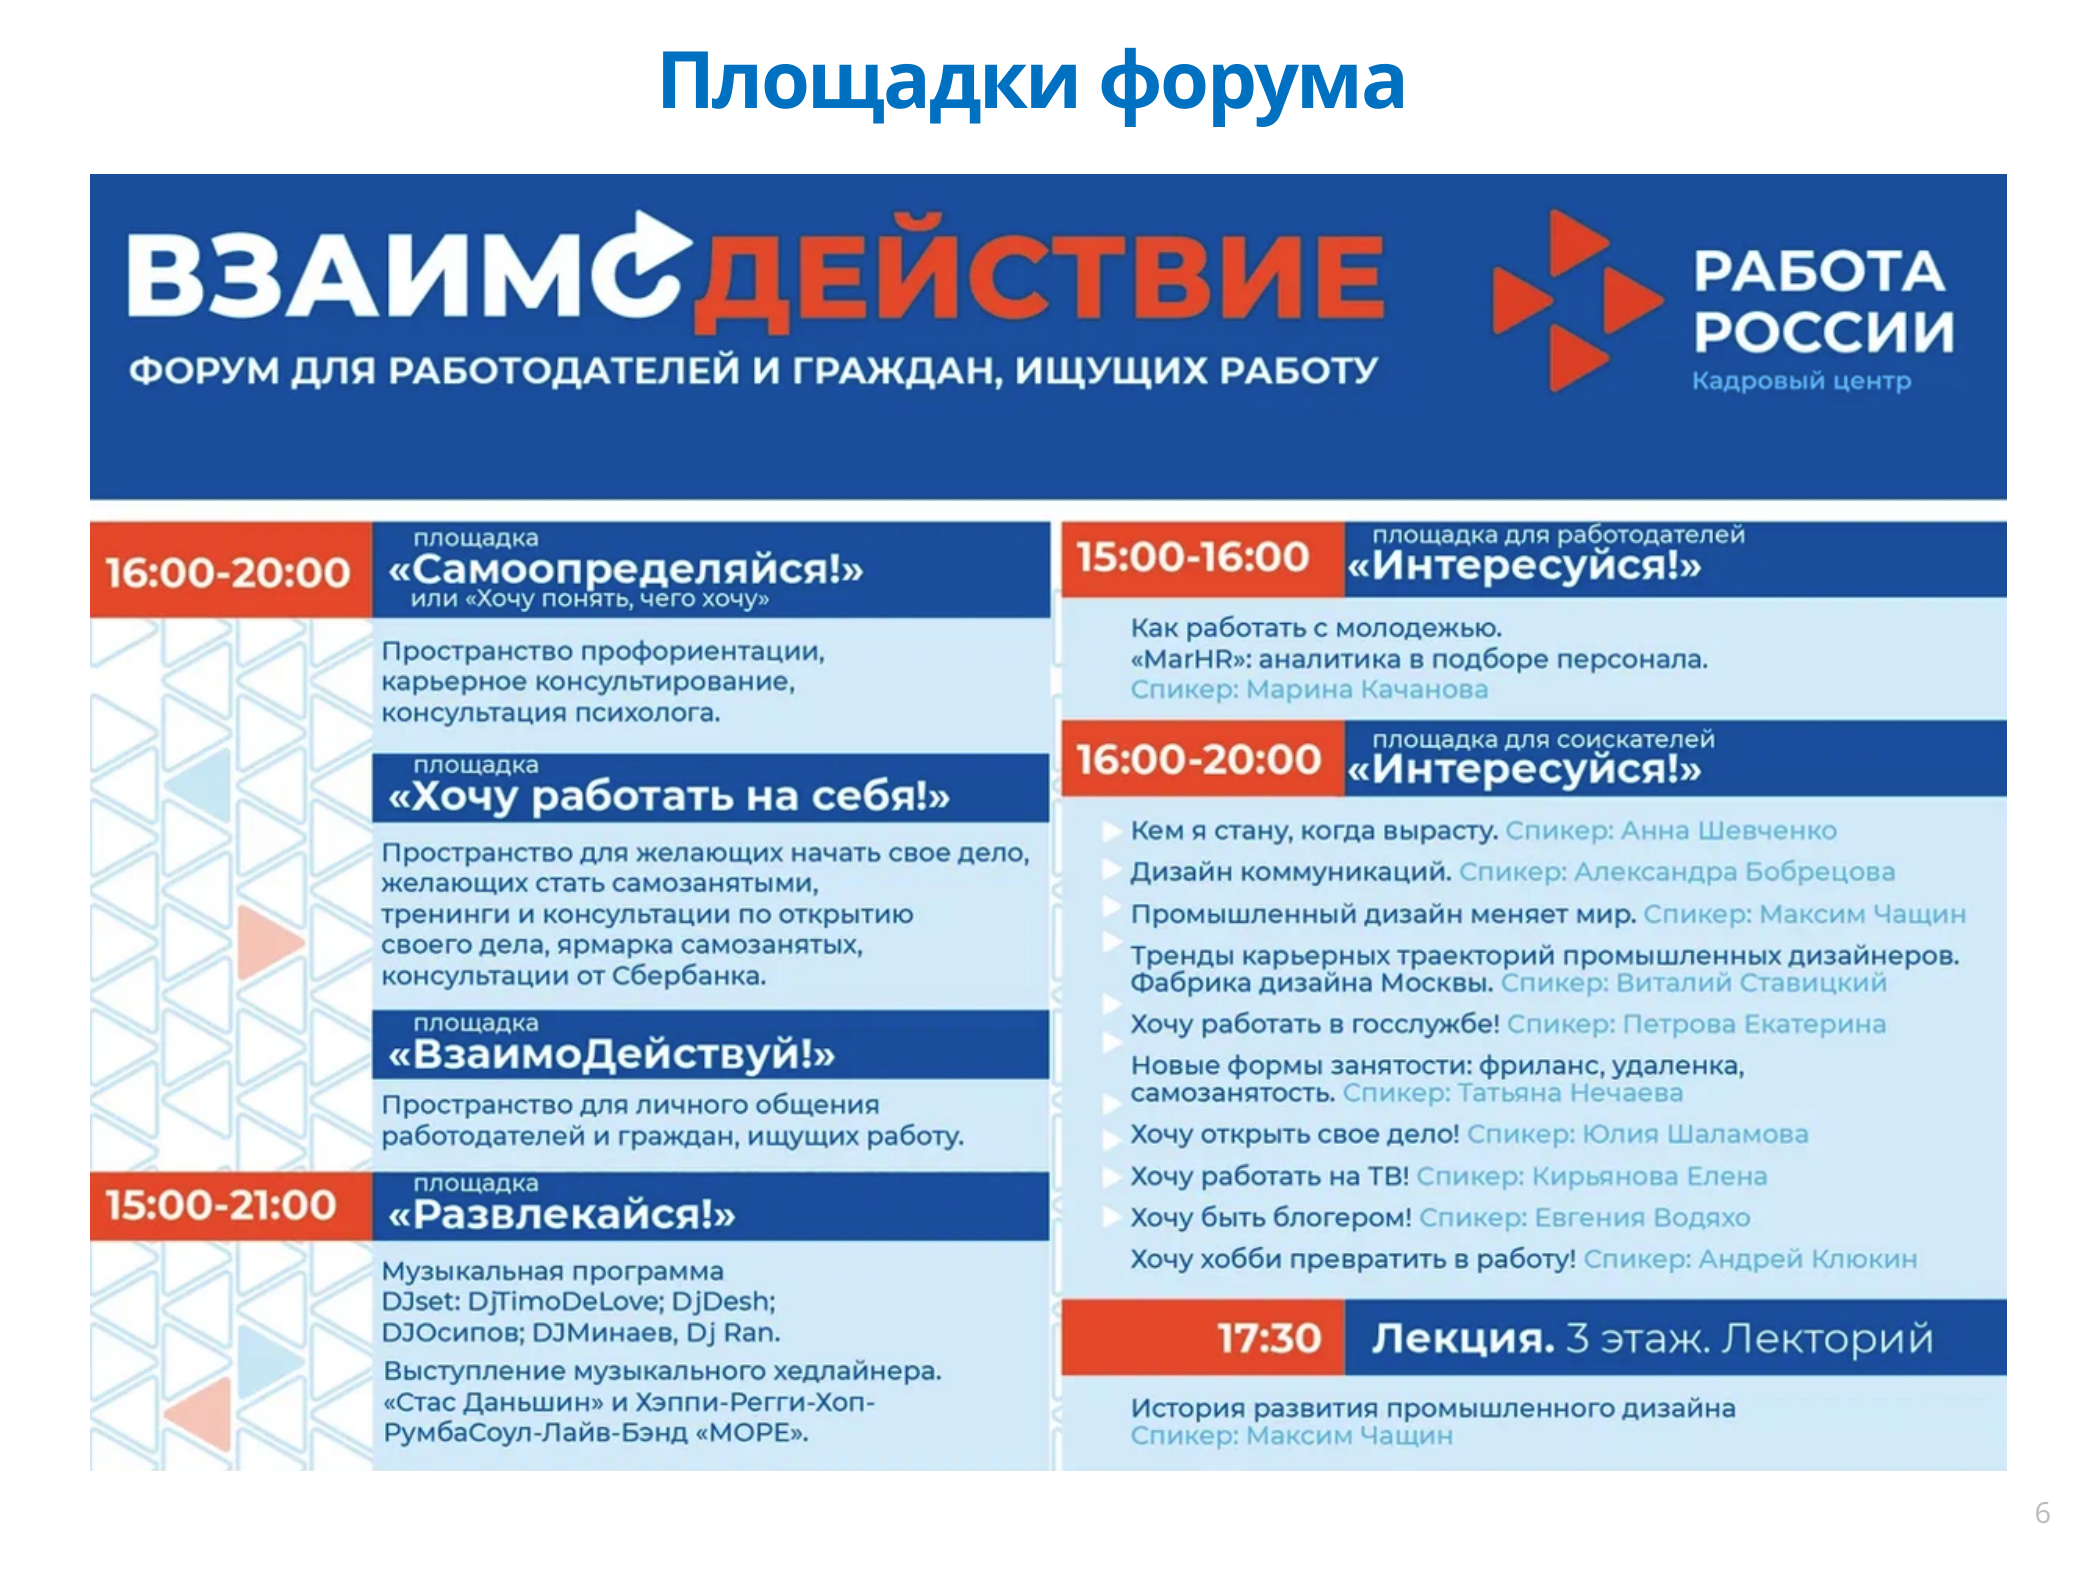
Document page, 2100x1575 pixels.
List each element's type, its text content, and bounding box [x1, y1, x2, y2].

picture [90, 174, 2007, 1471]
title Площадки форума [108, 27, 1955, 173]
slide_number 6 [2018, 1493, 2061, 1575]
